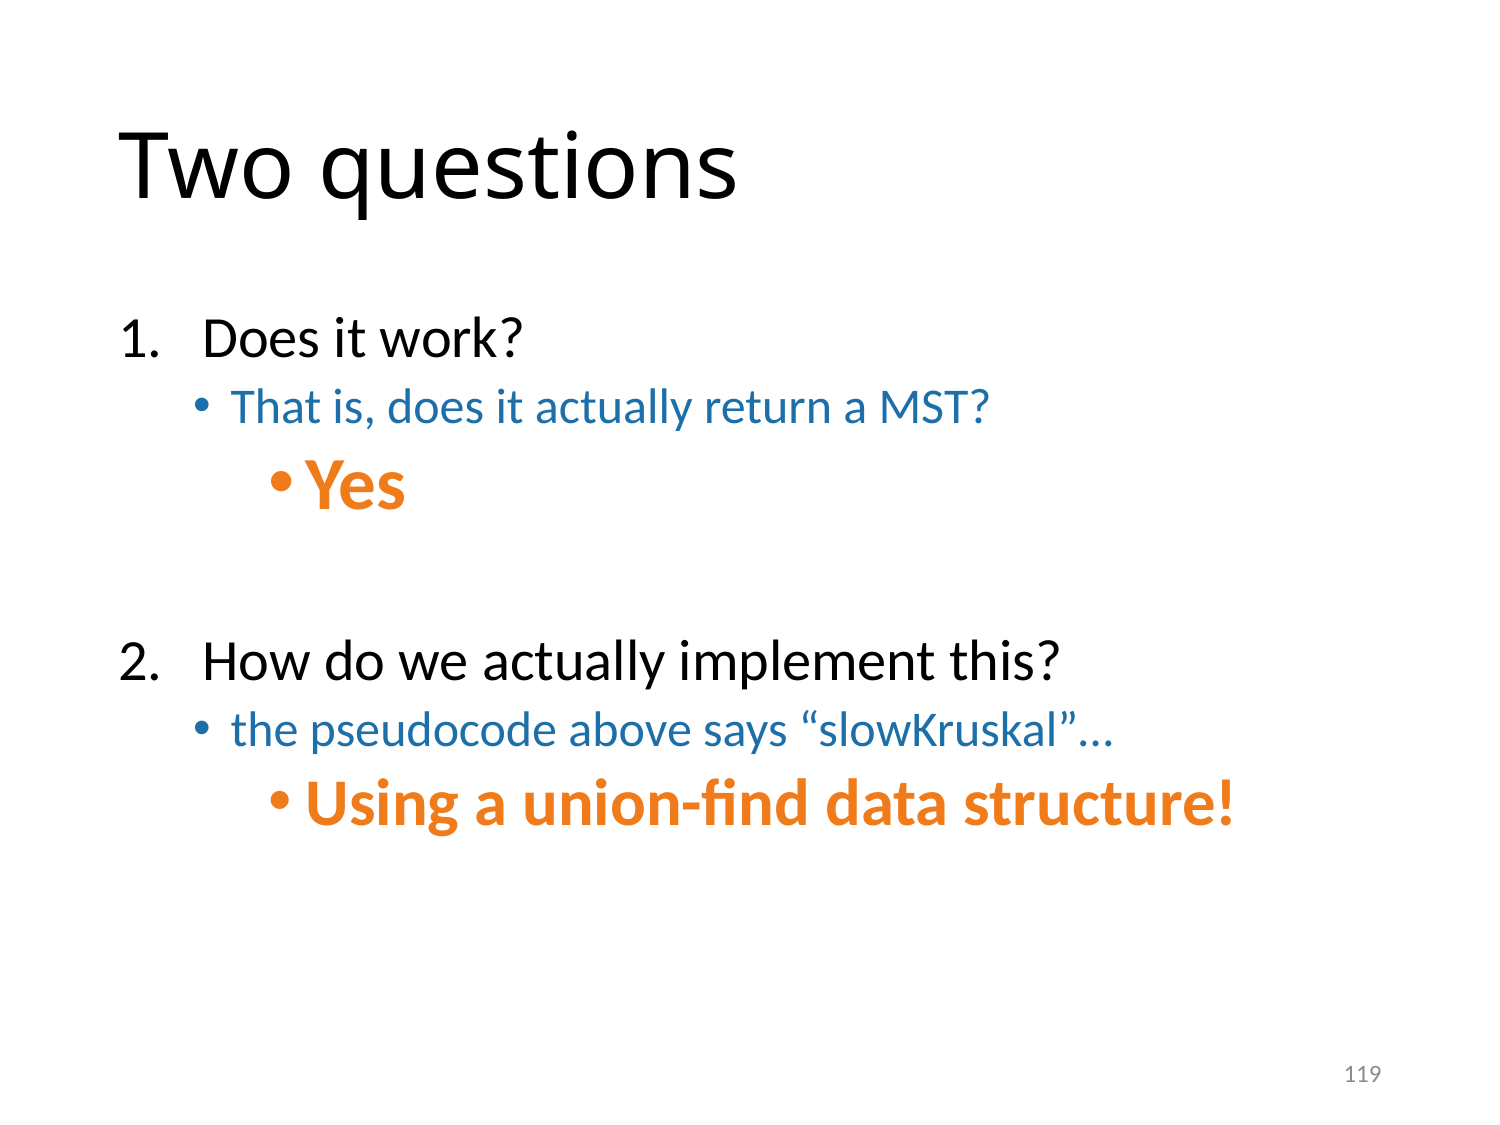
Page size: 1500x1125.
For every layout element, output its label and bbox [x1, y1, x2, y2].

slide_number [1059, 1042, 1397, 1103]
list [103, 299, 1397, 1014]
title [103, 59, 1397, 278]
